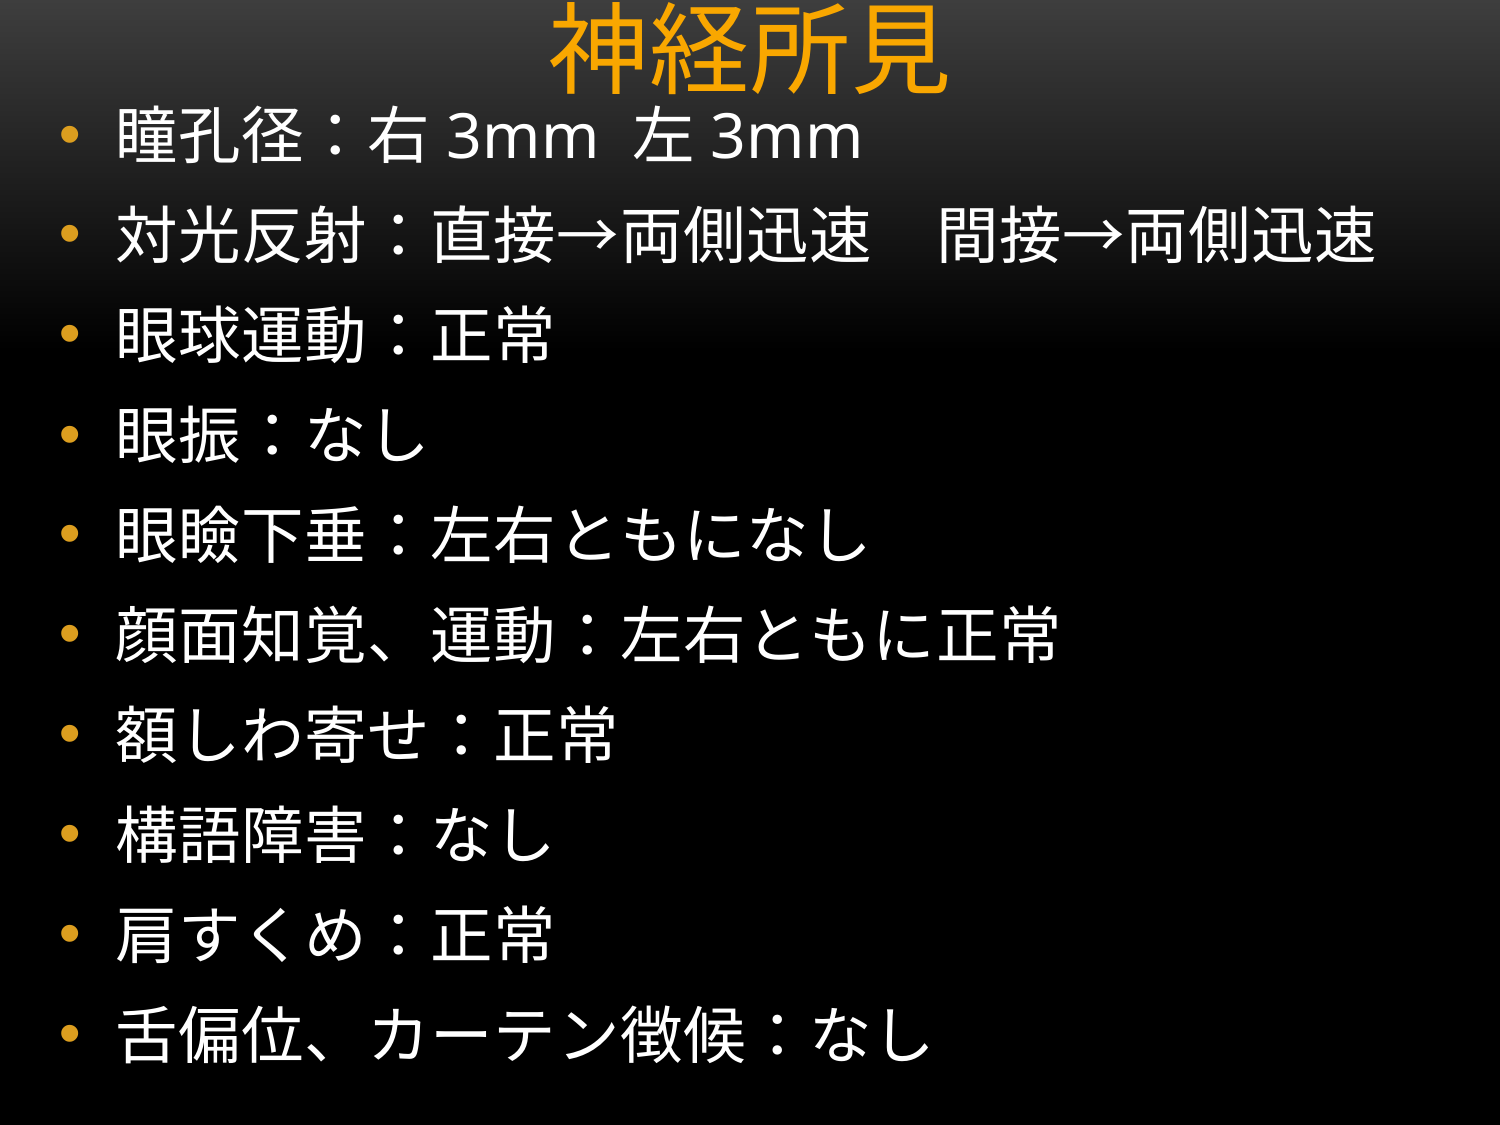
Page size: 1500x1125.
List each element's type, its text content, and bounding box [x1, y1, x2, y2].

list 瞳孔径：右3mm 左3mm 対光反射：直接→両側迅速 間接→両側迅速 眼球運動：正常 眼振：なし 眼瞼下垂：左右ともになし 顔面知覚、運動：左右ともに正常 額しわ寄せ：正常 構語障害：なし 肩すくめ：正常 舌偏位、カーテン徴候：なし [53, 90, 1495, 1059]
title 神経所見 [100, 0, 1401, 115]
